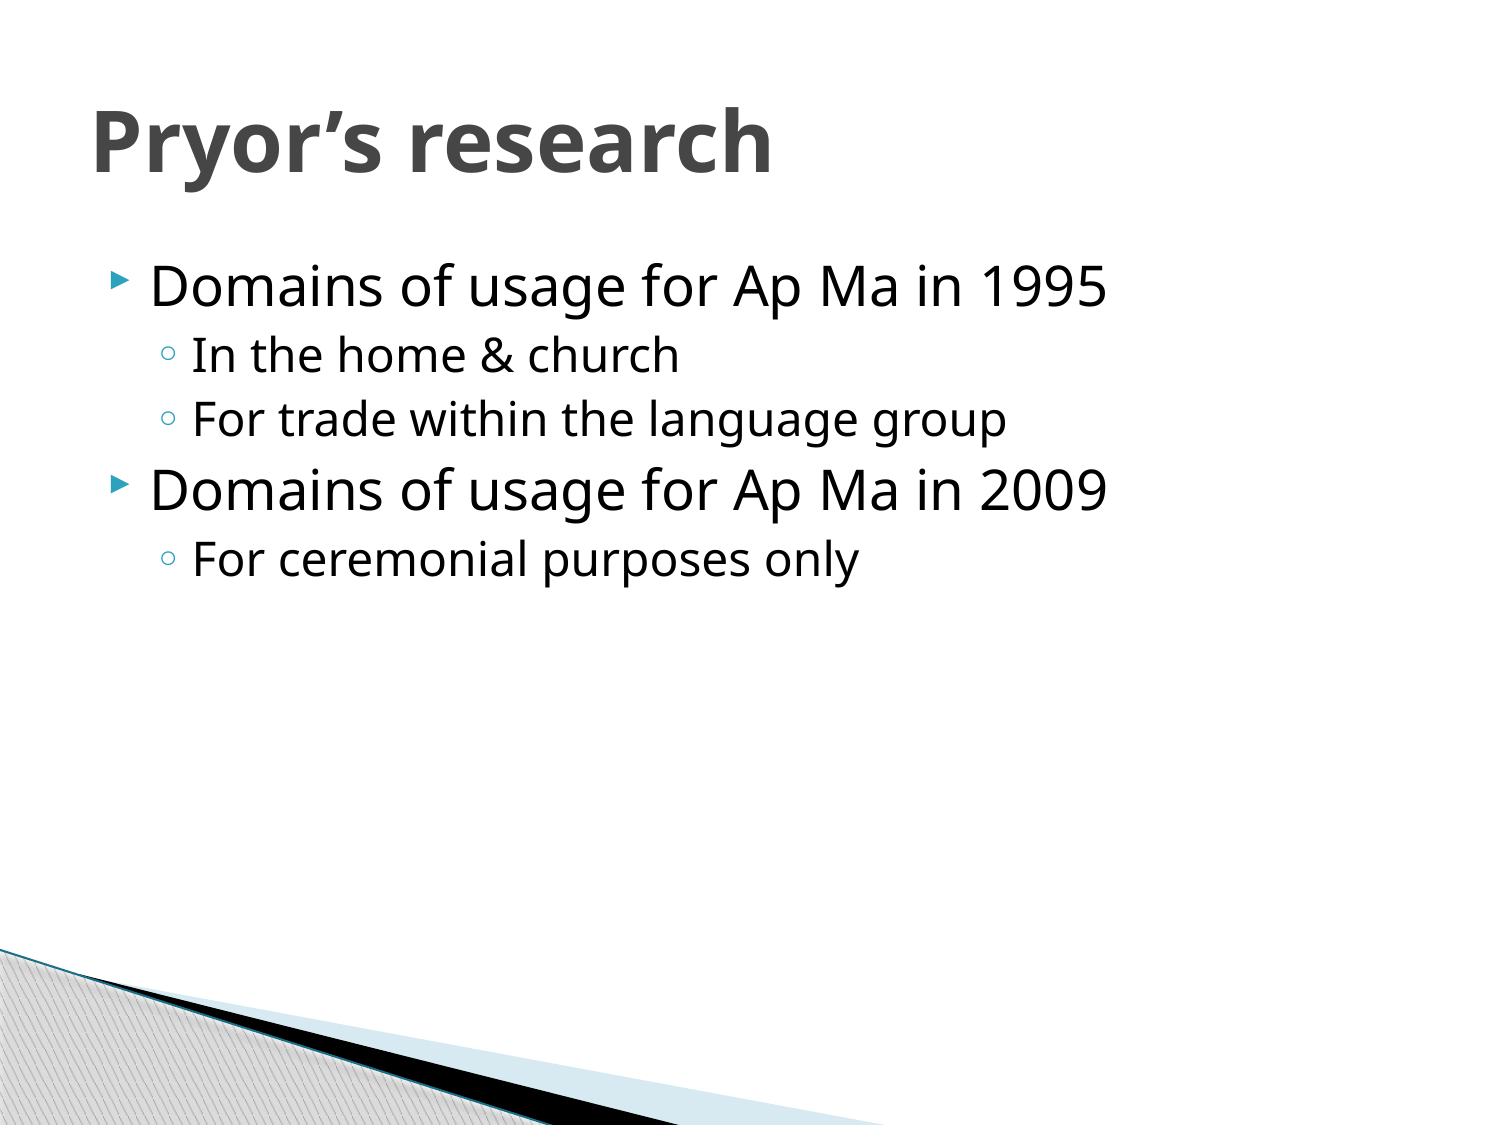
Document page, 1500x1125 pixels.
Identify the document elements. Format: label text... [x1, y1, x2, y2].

list Domains of usage for Ap Ma in 1995 In the home & church For trade within the language group Domains of usage for Ap Ma in 2009 For ceremonial purposes only [75, 243, 1425, 986]
title Pryor’s research [75, 45, 1425, 233]
